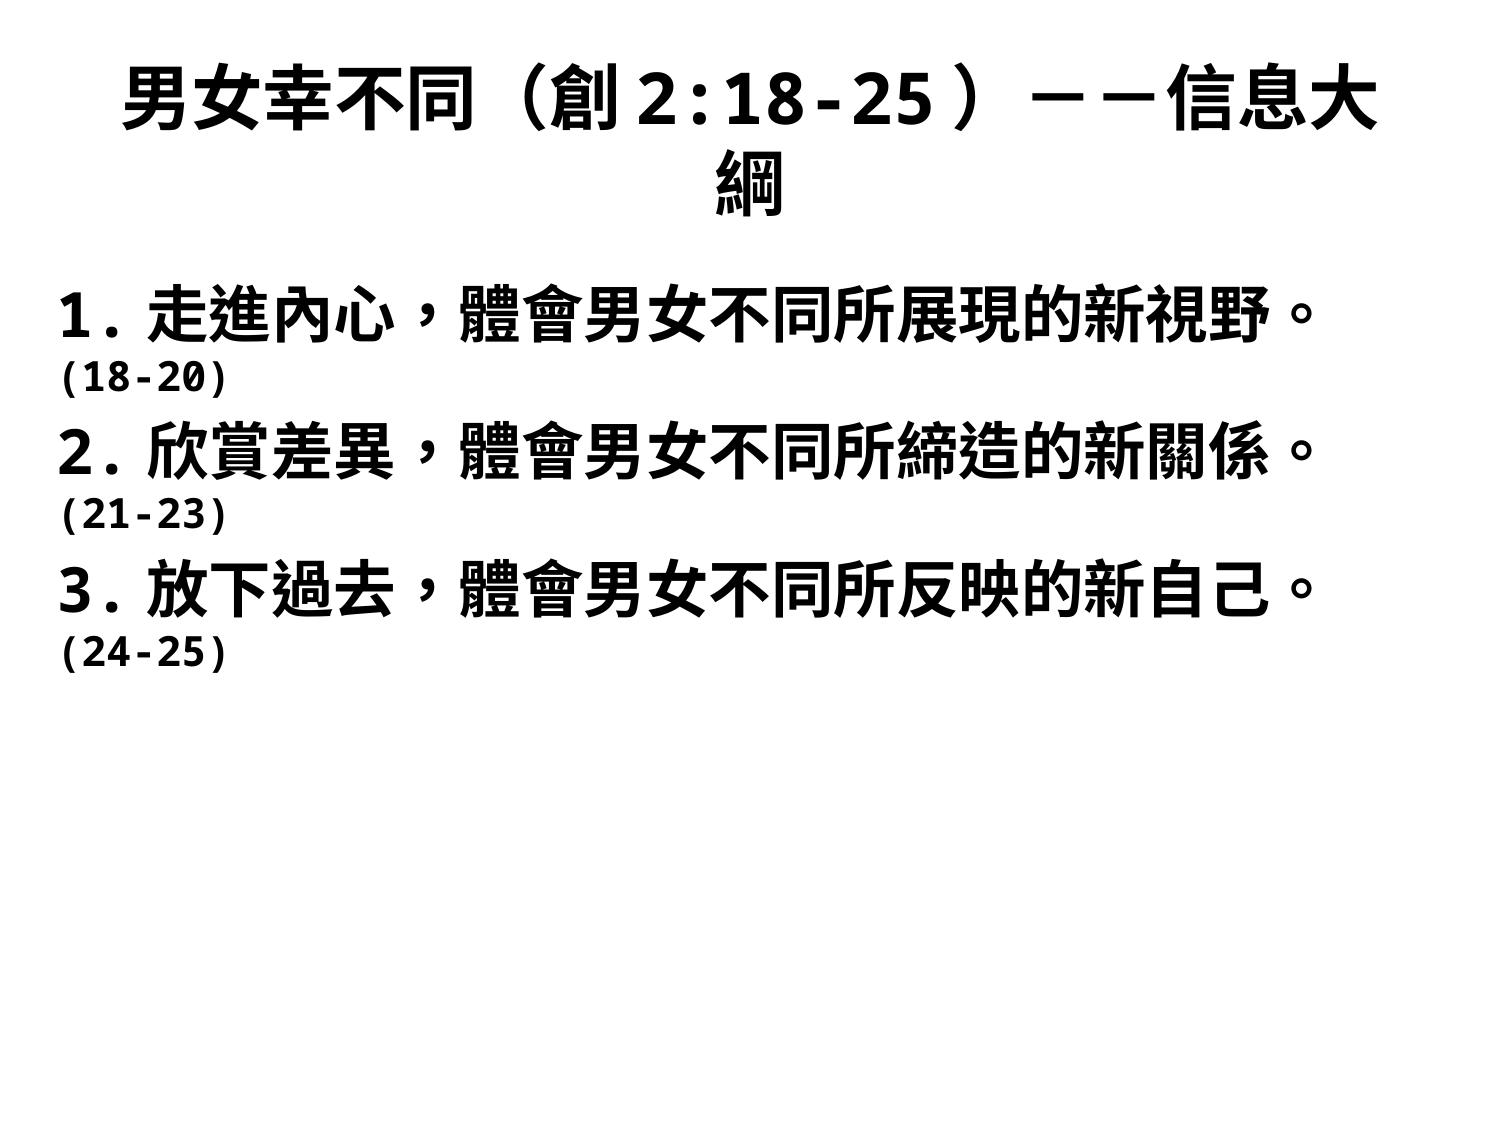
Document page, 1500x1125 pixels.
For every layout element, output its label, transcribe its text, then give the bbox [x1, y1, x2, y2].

title 男女幸不同（創2:18-25）－－信息大綱 [75, 45, 1425, 233]
list 1.走進內心，體會男女不同所展現的新視野。(18-20) 2.欣賞差異，體會男女不同所締造的新關係。(21-23) 3.放下過去，體會男女不同所反映的新自己。(24-25) [41, 267, 1459, 1010]
